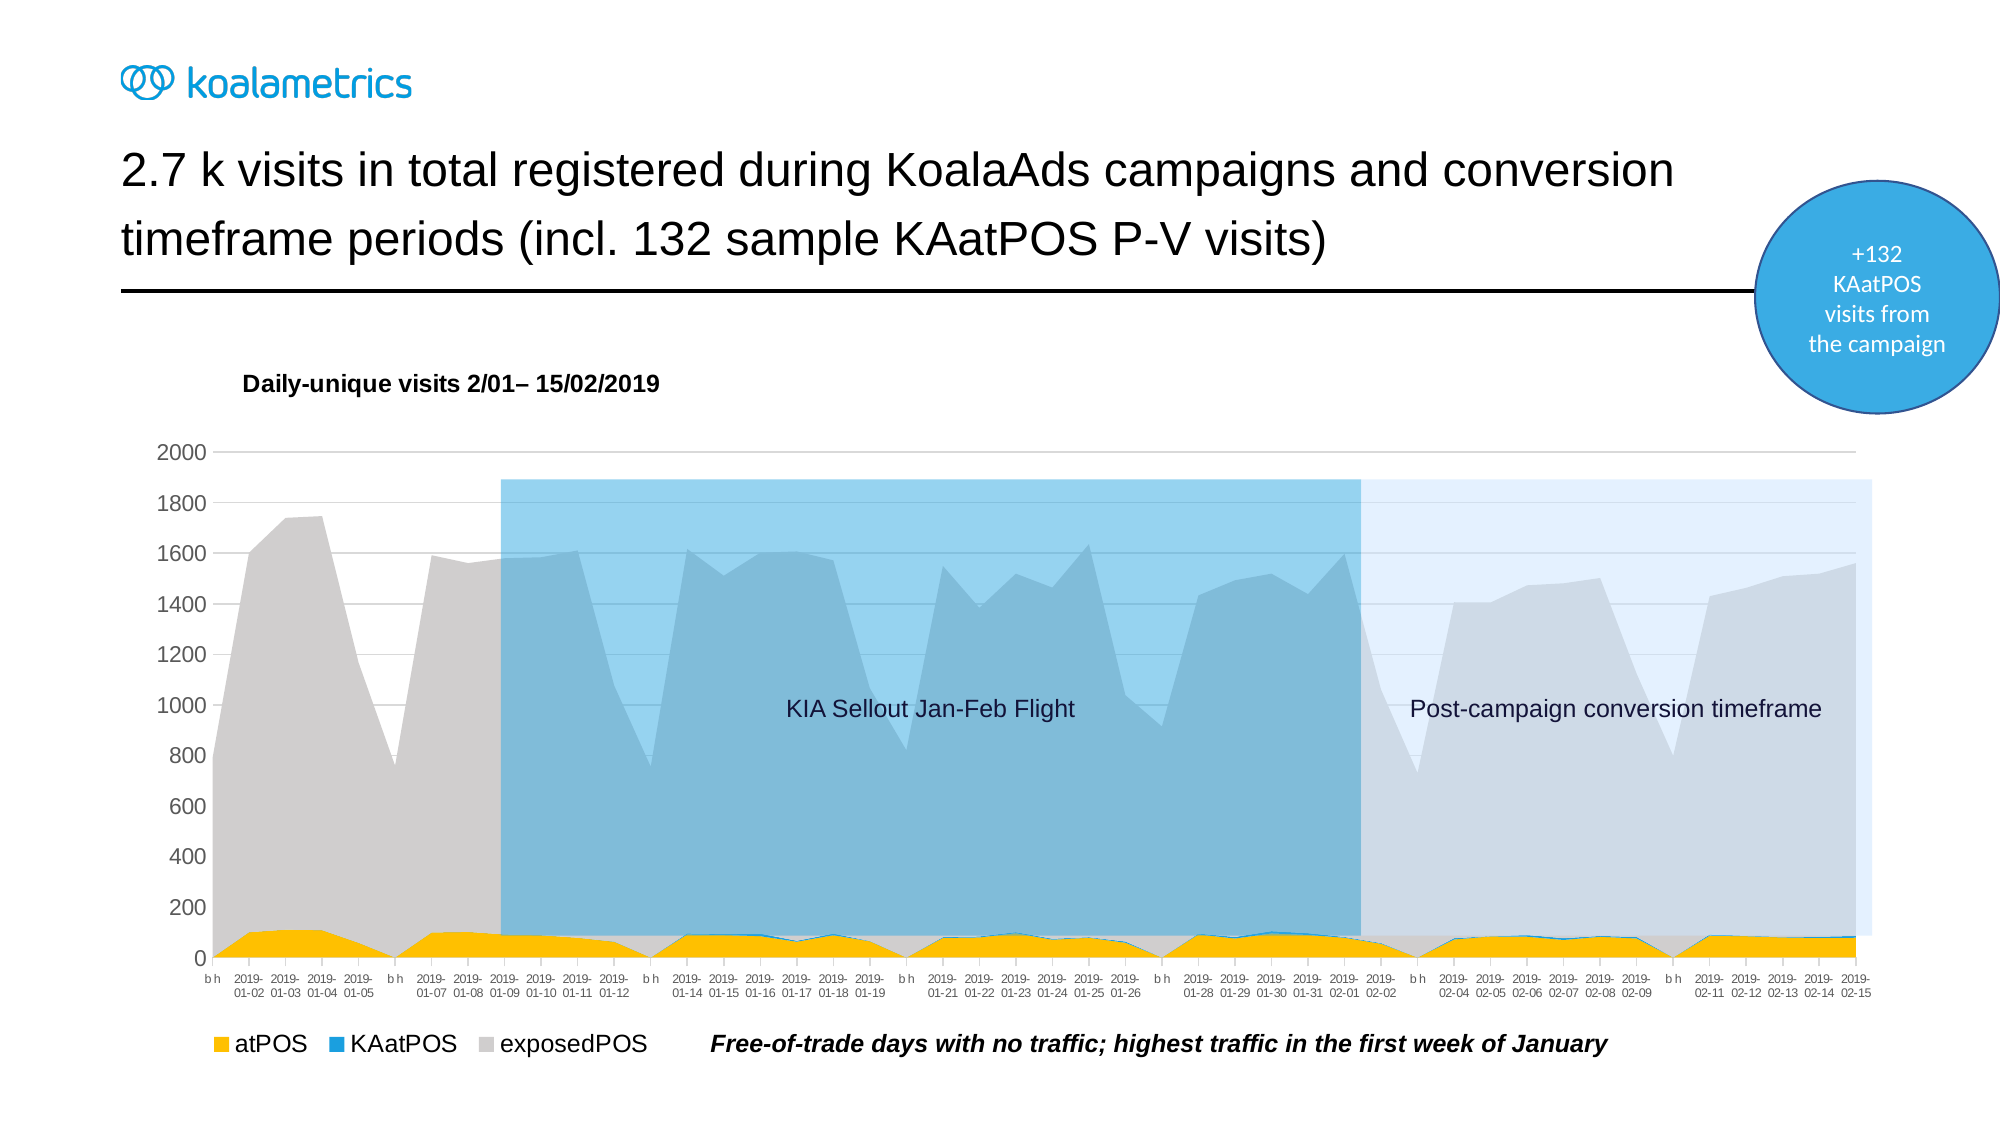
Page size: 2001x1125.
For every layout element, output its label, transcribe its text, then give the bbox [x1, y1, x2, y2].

picture [160, 69, 171, 86]
chart [120, 361, 1907, 1064]
picture [120, 85, 138, 100]
text_box 2.7 k visits in total registered during KoalaAds campaigns and conversion timeframe periods (incl. 132 sample KAatPOS P-V visits) [120, 126, 1873, 286]
picture [134, 72, 142, 88]
text_box +132 KAatPOS visits from the campaign [1754, 179, 2000, 412]
picture [156, 65, 412, 100]
picture [137, 69, 158, 97]
picture [120, 65, 127, 72]
picture [124, 69, 135, 87]
picture [154, 73, 161, 86]
